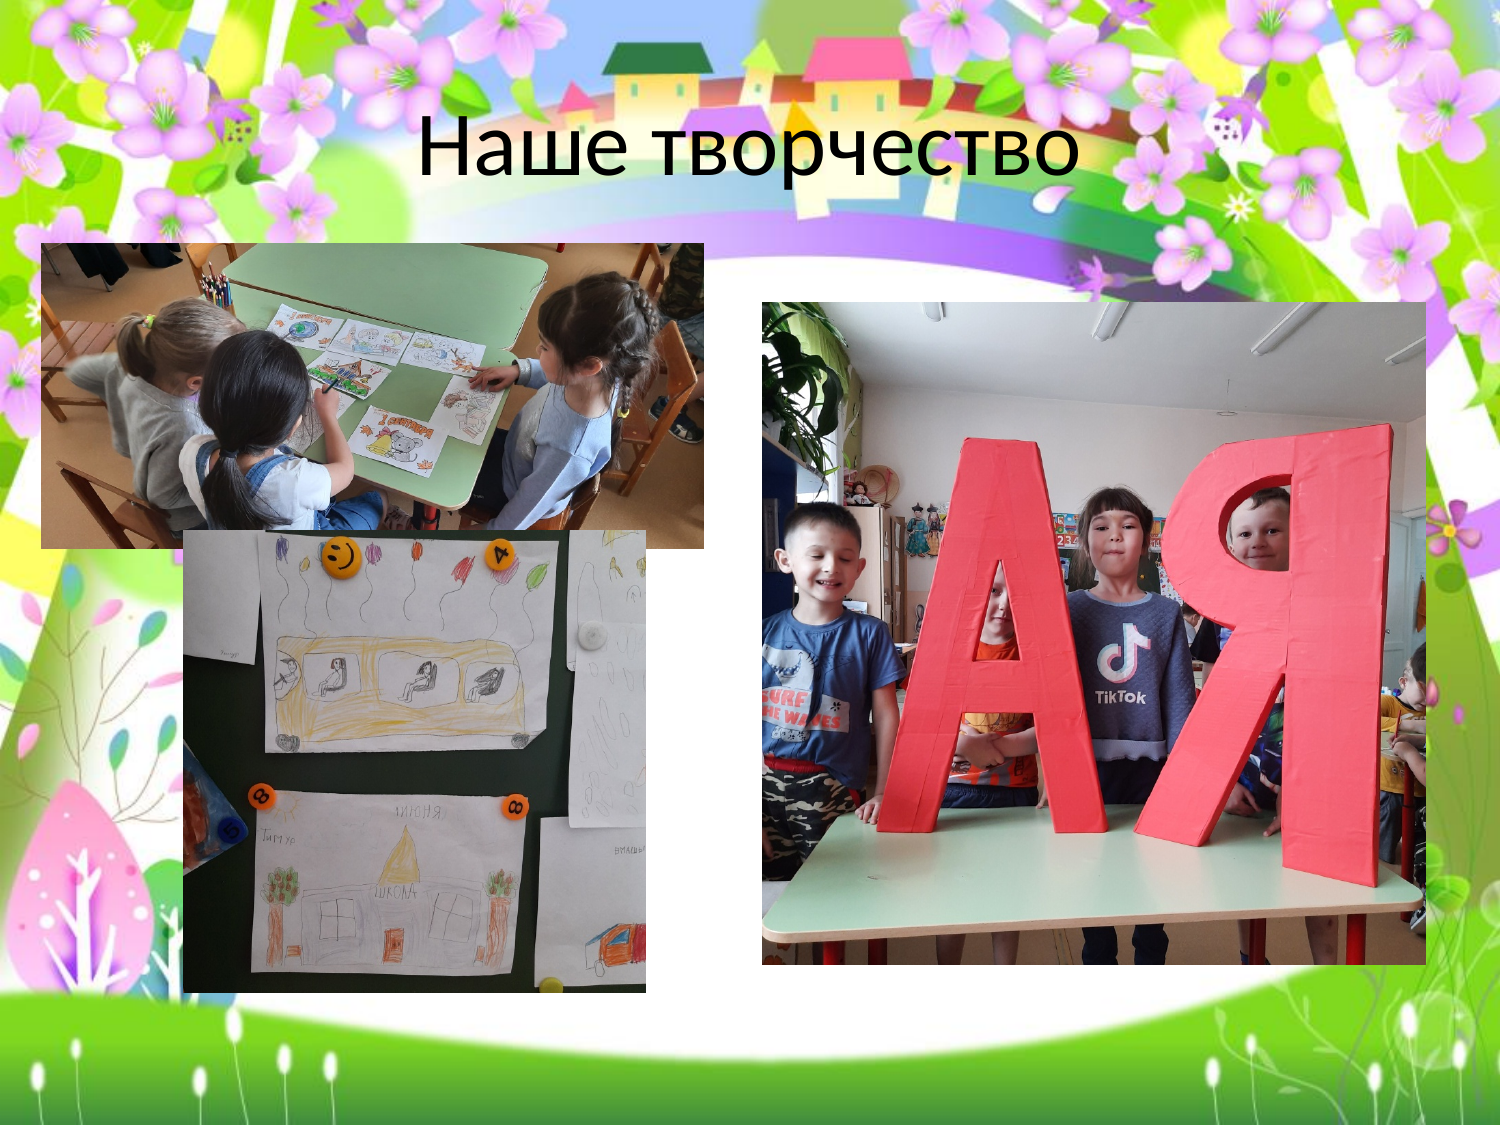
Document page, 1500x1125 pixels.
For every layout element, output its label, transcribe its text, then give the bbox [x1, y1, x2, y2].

picture [0, 0, 1500, 1125]
title Наше творчество [75, 45, 1425, 233]
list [762, 302, 1426, 966]
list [40, 243, 704, 550]
